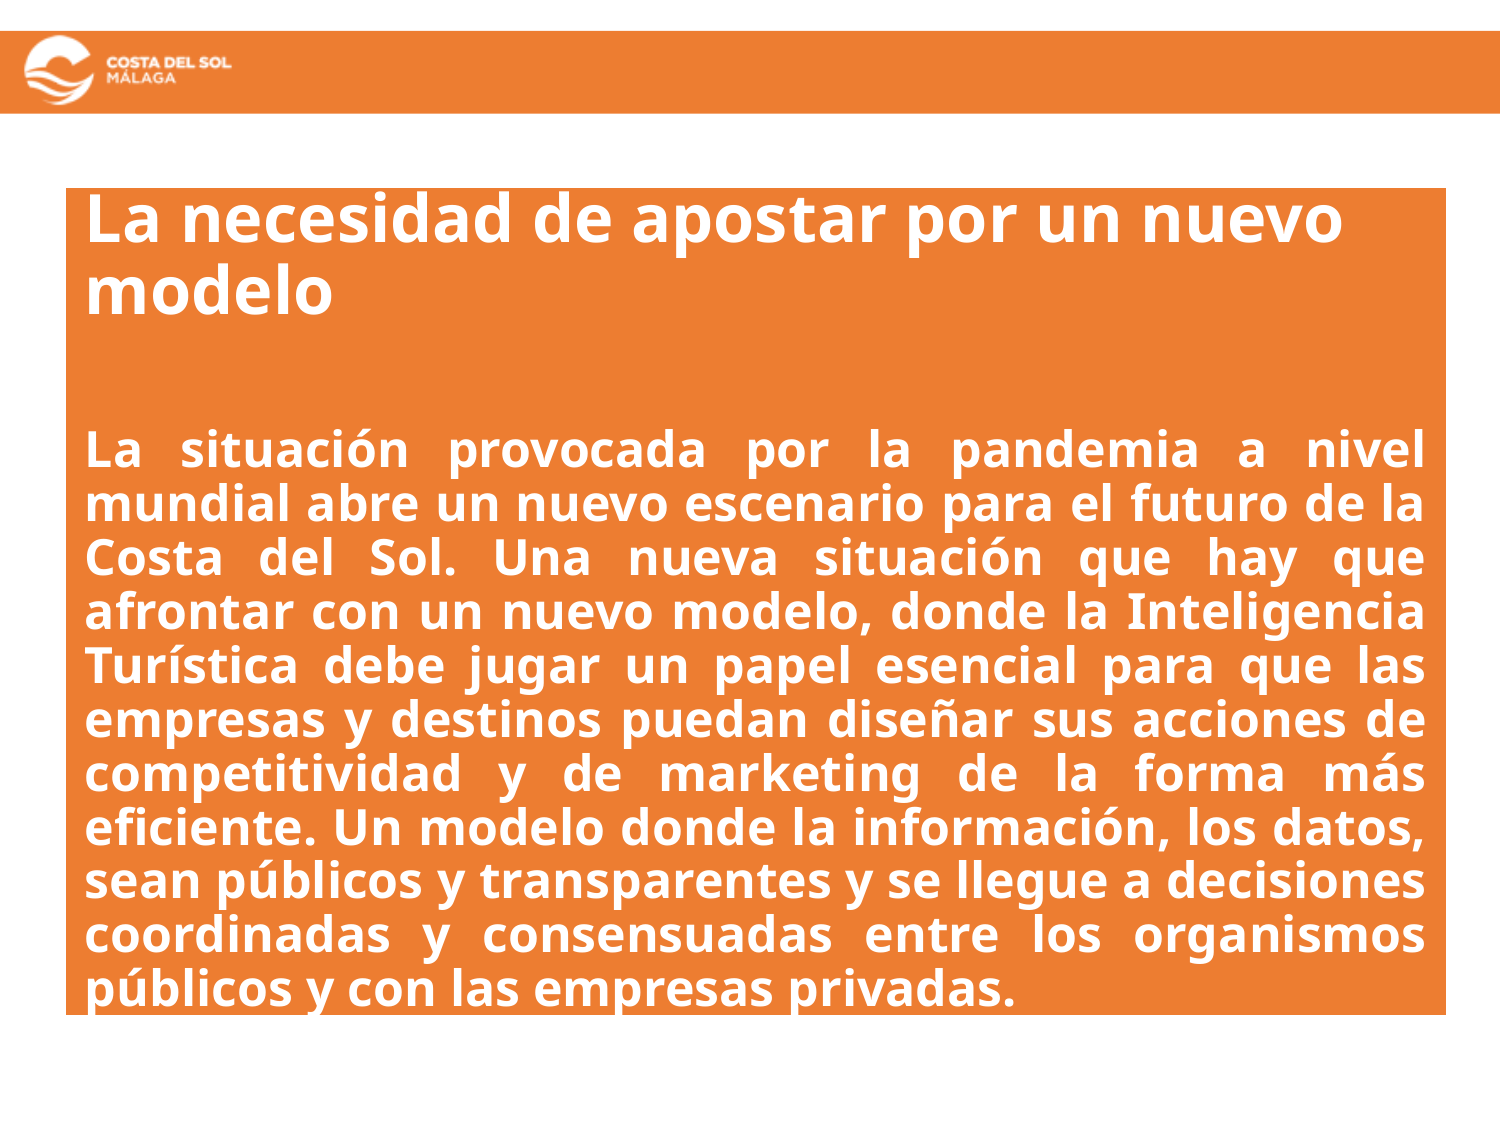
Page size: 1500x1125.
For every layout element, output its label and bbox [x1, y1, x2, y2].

text_box [64, 137, 1447, 1066]
picture [1, 10, 254, 129]
